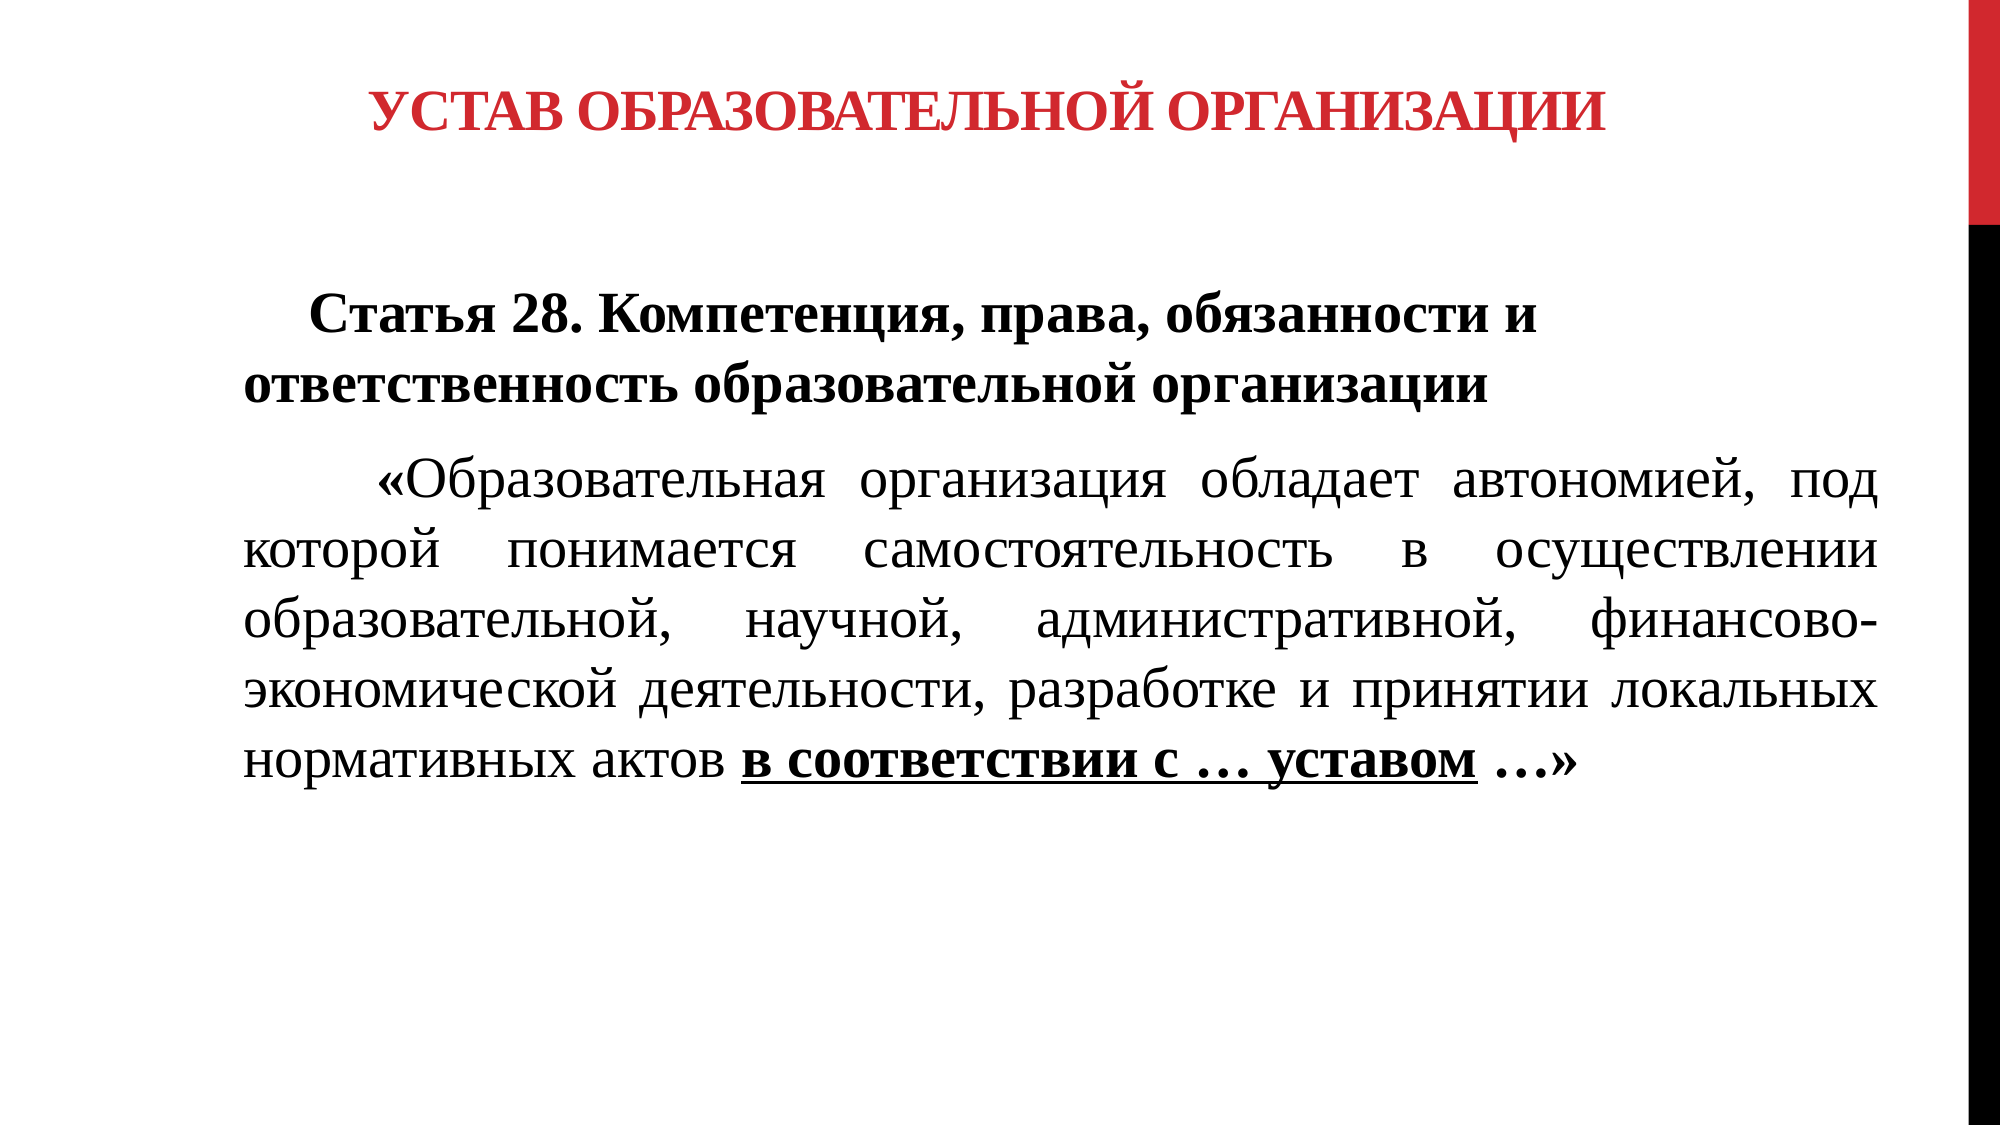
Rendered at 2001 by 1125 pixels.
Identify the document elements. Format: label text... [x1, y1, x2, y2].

title Устав образовательной организации [99, 25, 1875, 220]
list Статья 28. Компетенция, права, обязанности и ответственность образовательной организации «Образовательная организация обладает автономией, под которой понимается самостоятельность в осуществлении образовательной, научной, административной, финансово-экономической деятельности, разработке и принятии локальных нормативных актов в соответствии с … уставом …» [228, 267, 1895, 1035]
